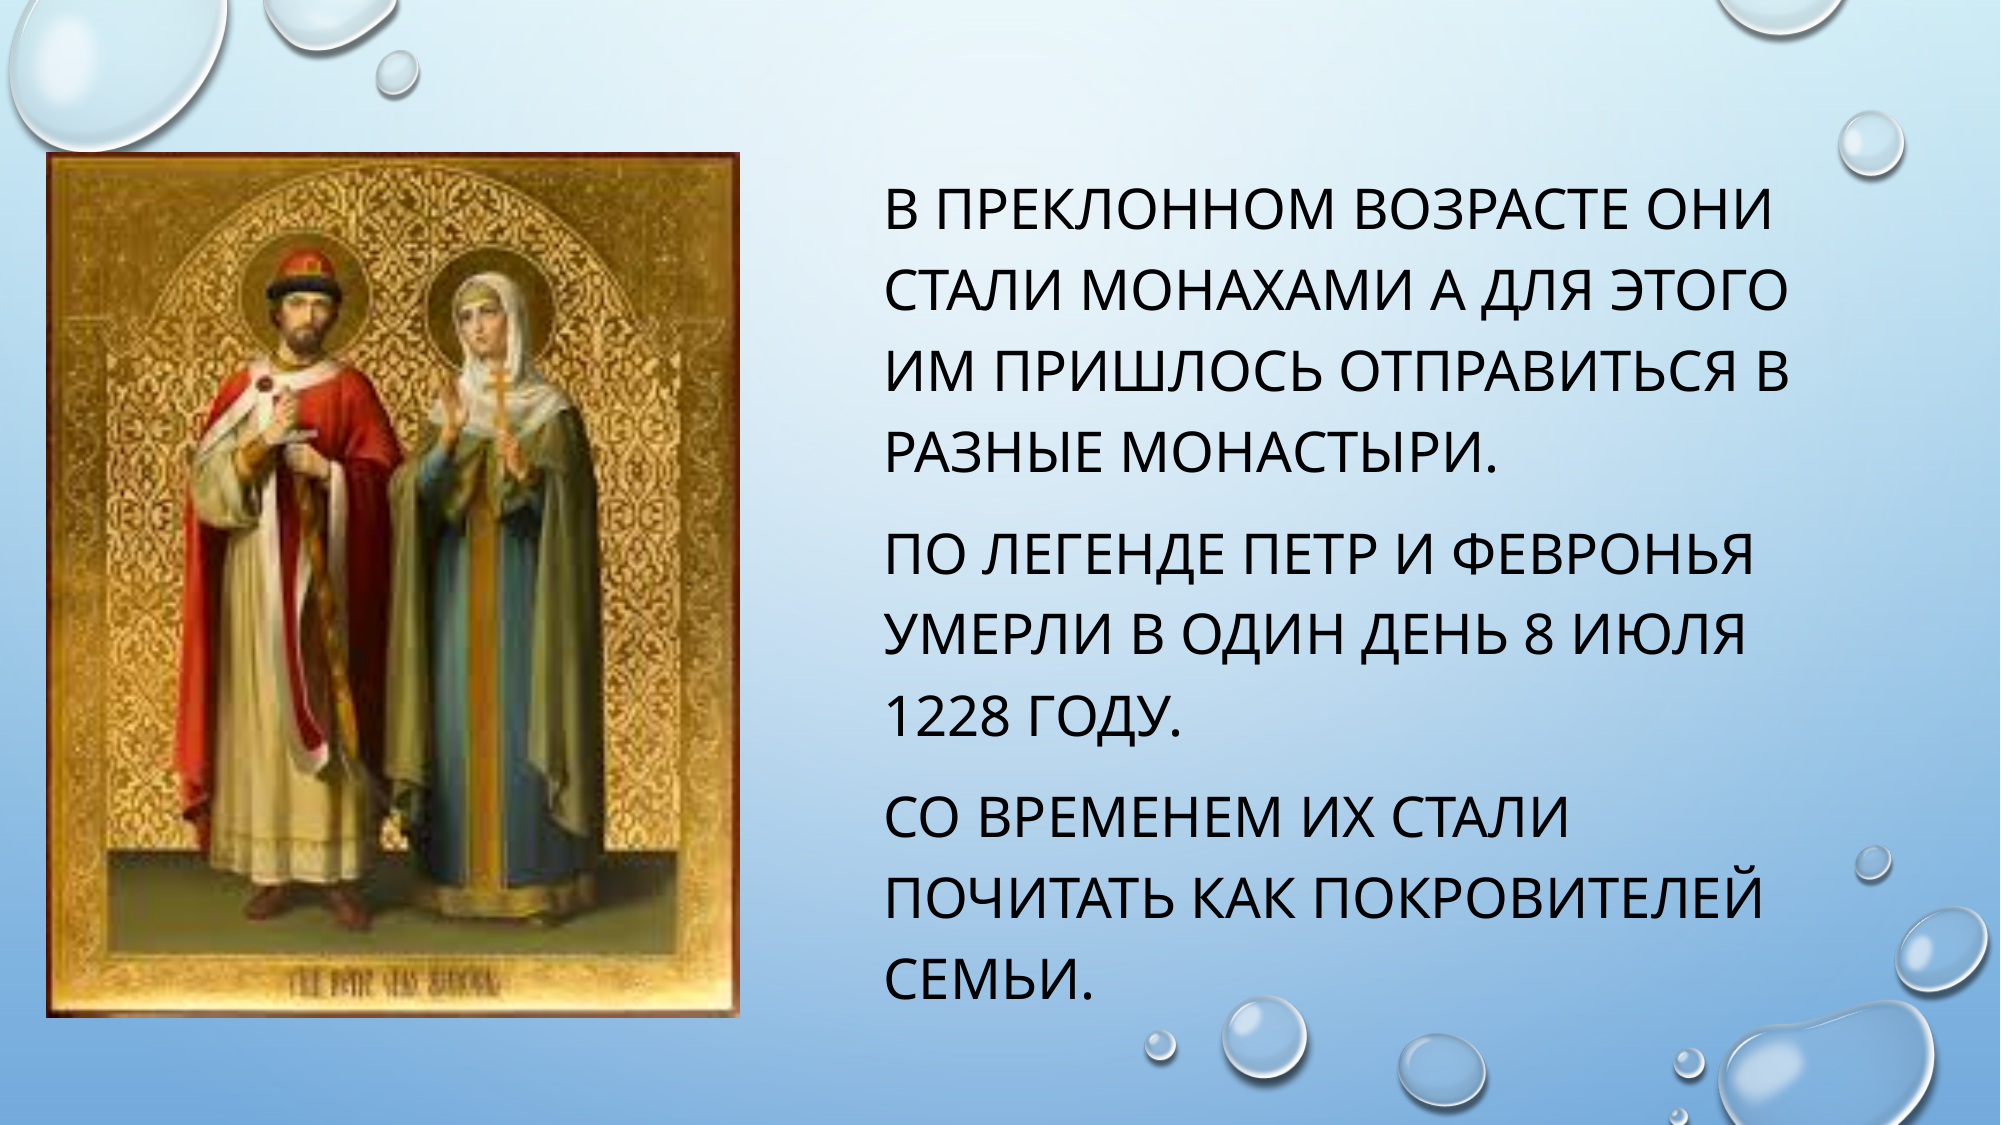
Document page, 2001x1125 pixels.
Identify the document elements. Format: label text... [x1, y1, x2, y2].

list В преклонном возрасте они стали монахами а для этого им пришлось отправиться в разные монастыри. По легенде Петр и февронья умерли в один день 8 июля 1228 году. Со временем их стали почитать как покровителей семьи. [868, 152, 1834, 950]
picture [0, 0, 2000, 1125]
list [46, 151, 740, 1018]
